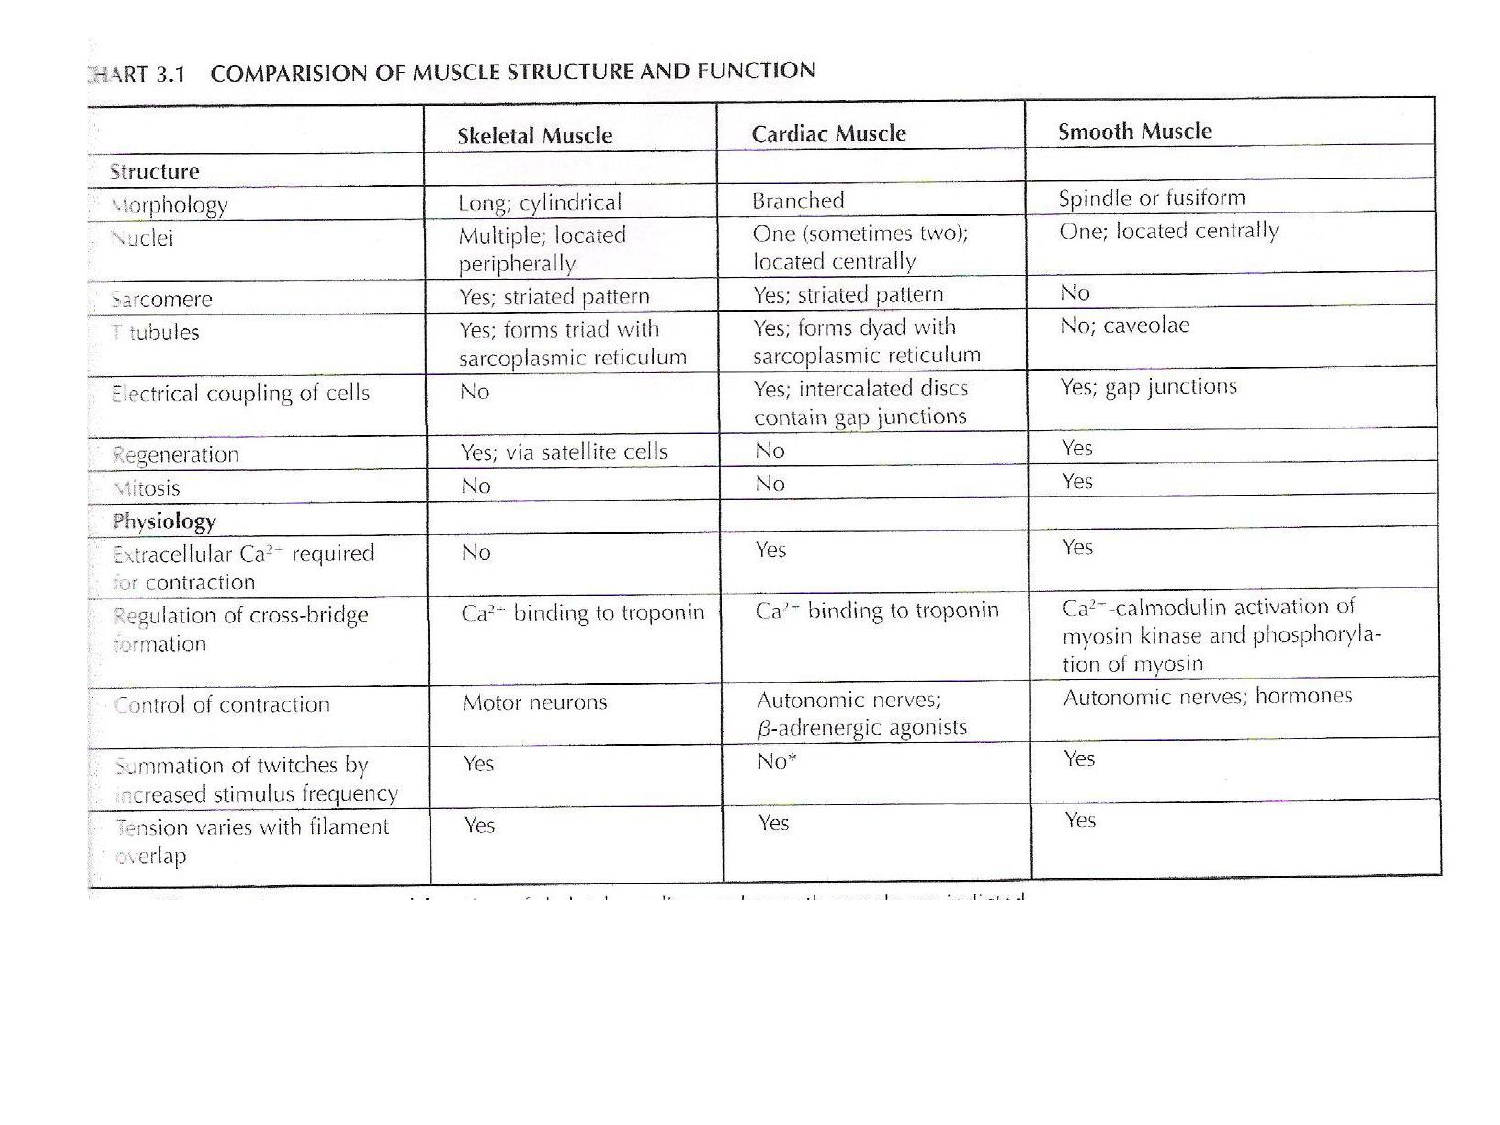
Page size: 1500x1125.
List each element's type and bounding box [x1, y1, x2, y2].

list [87, 37, 1451, 901]
